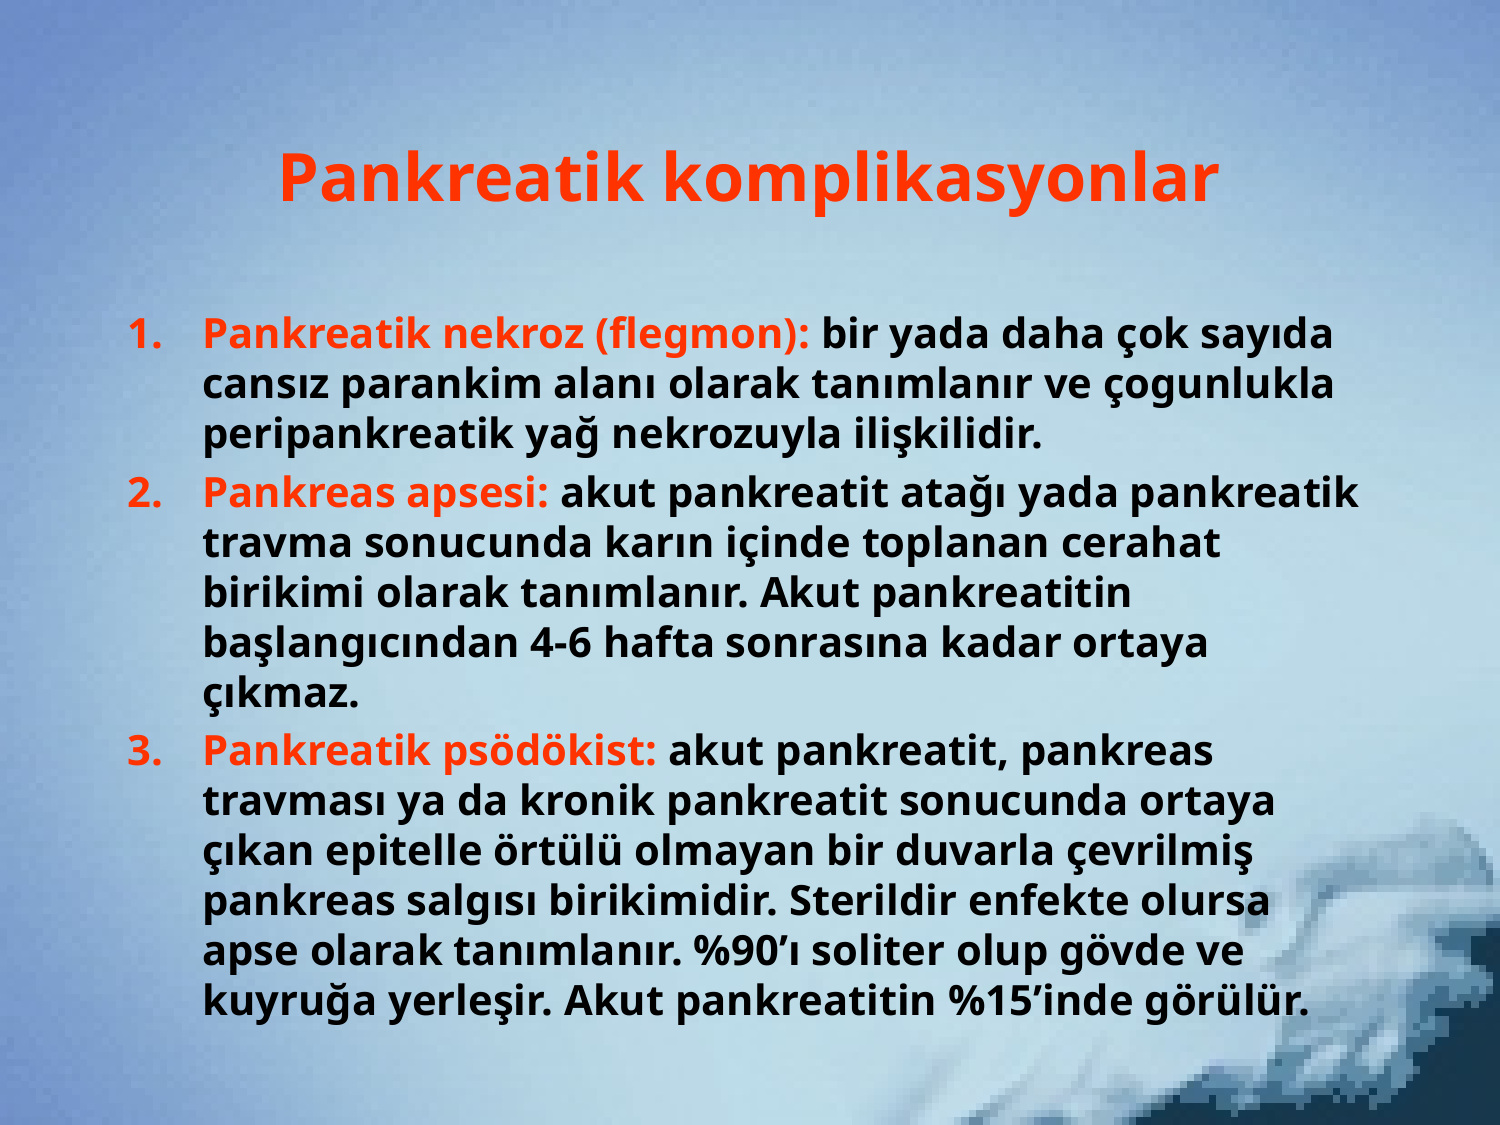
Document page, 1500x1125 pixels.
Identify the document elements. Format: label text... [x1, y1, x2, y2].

text_box Pankreatik komplikasyonlar [112, 99, 1388, 250]
picture [0, 0, 1500, 1125]
text_box Pankreatik nekroz (flegmon): bir yada daha çok sayıda cansız parankim alanı olarak tanımlanır ve çogunlukla peripankreatik yağ nekrozuyla ilişkilidir. Pankreas apsesi: akut pankreatit atağı yada pankreatik travma sonucunda karın içinde toplanan cerahat birikimi olarak tanımlanır. Akut pankreatitin başlangıcından 4-6 hafta sonrasına kadar ortaya çıkmaz. Pankreatik psödökist: akut pankreatit, pankreas travması ya da kronik pankreatit sonucunda ortaya çıkan epitelle örtülü olmayan bir duvarla çevrilmiş pankreas salgısı birikimidir. Sterildir enfekte olursa apse olarak tanımlanır. %90’ı soliter olup gövde ve kuyruğa yerleşir. Akut pankreatitin %15’inde görülür. [112, 299, 1388, 988]
